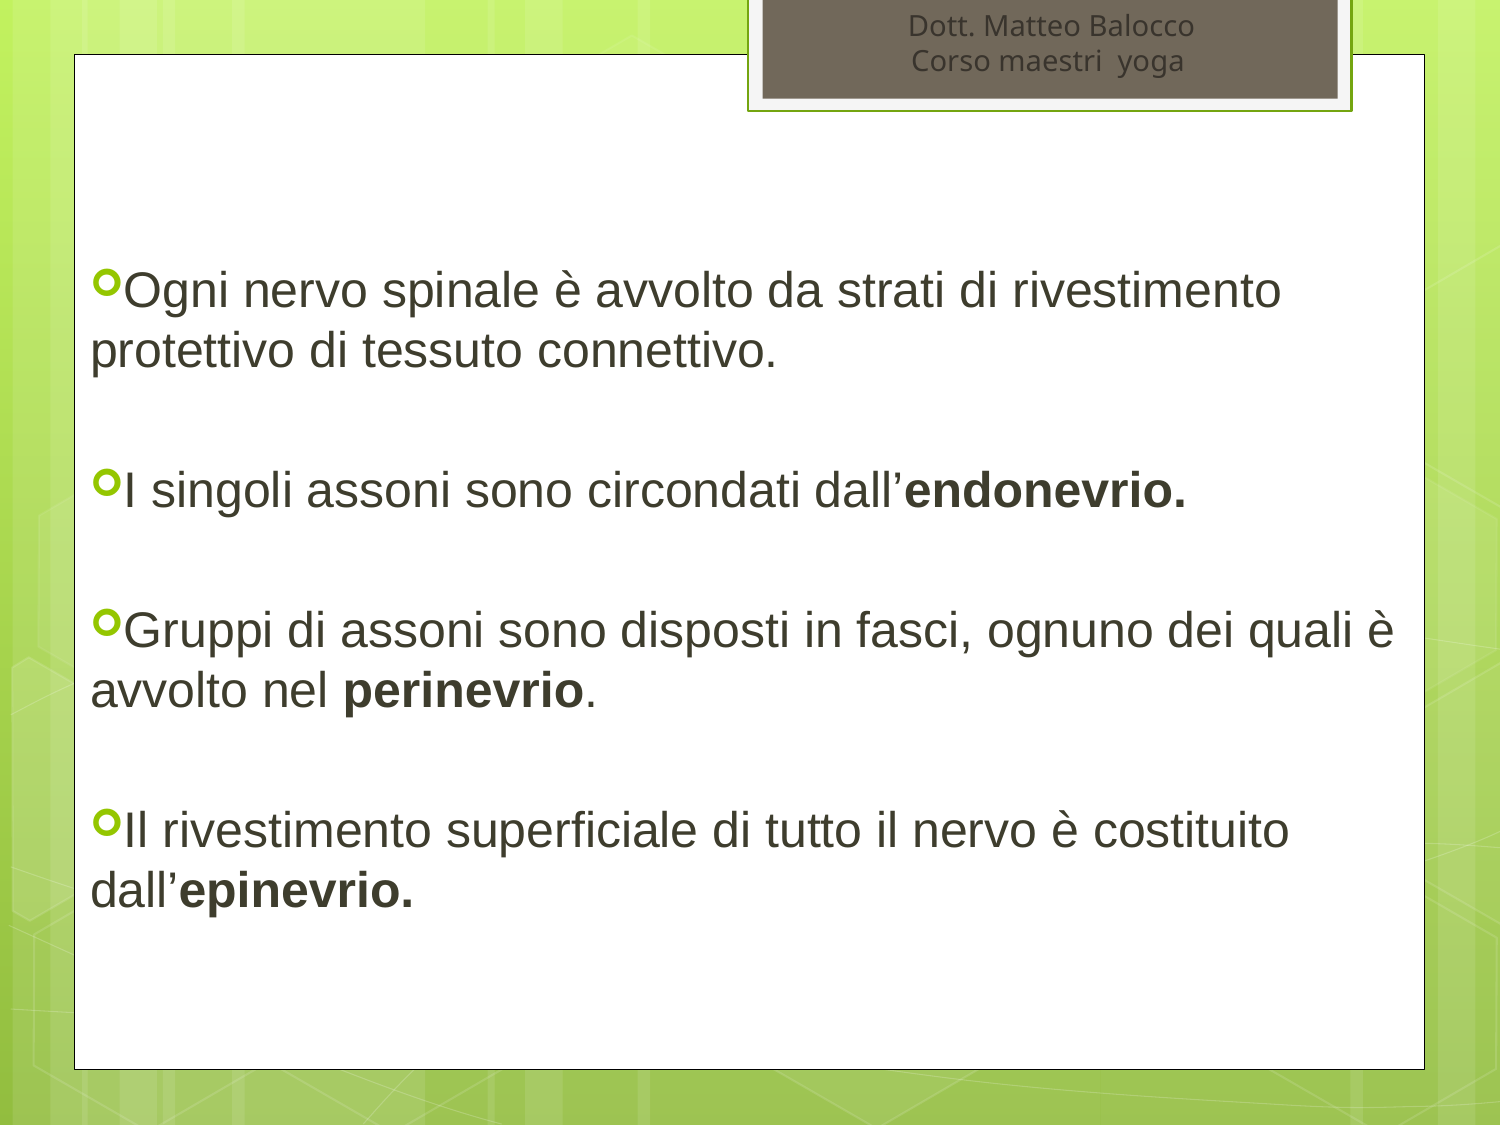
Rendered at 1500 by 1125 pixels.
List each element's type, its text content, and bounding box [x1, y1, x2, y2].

list Ogni nervo spinale è avvolto da strati di rivestimento protettivo di tessuto connettivo. I singoli assoni sono circondati dall’endonevrio. Gruppi di assoni sono disposti in fasci, ognuno dei quali è avvolto nel perinevrio. Il rivestimento superficiale di tutto il nervo è costituito dall’epinevrio. [75, 249, 1425, 925]
text_box Dott. Matteo Balocco Corso maestri yoga [779, 0, 1324, 85]
